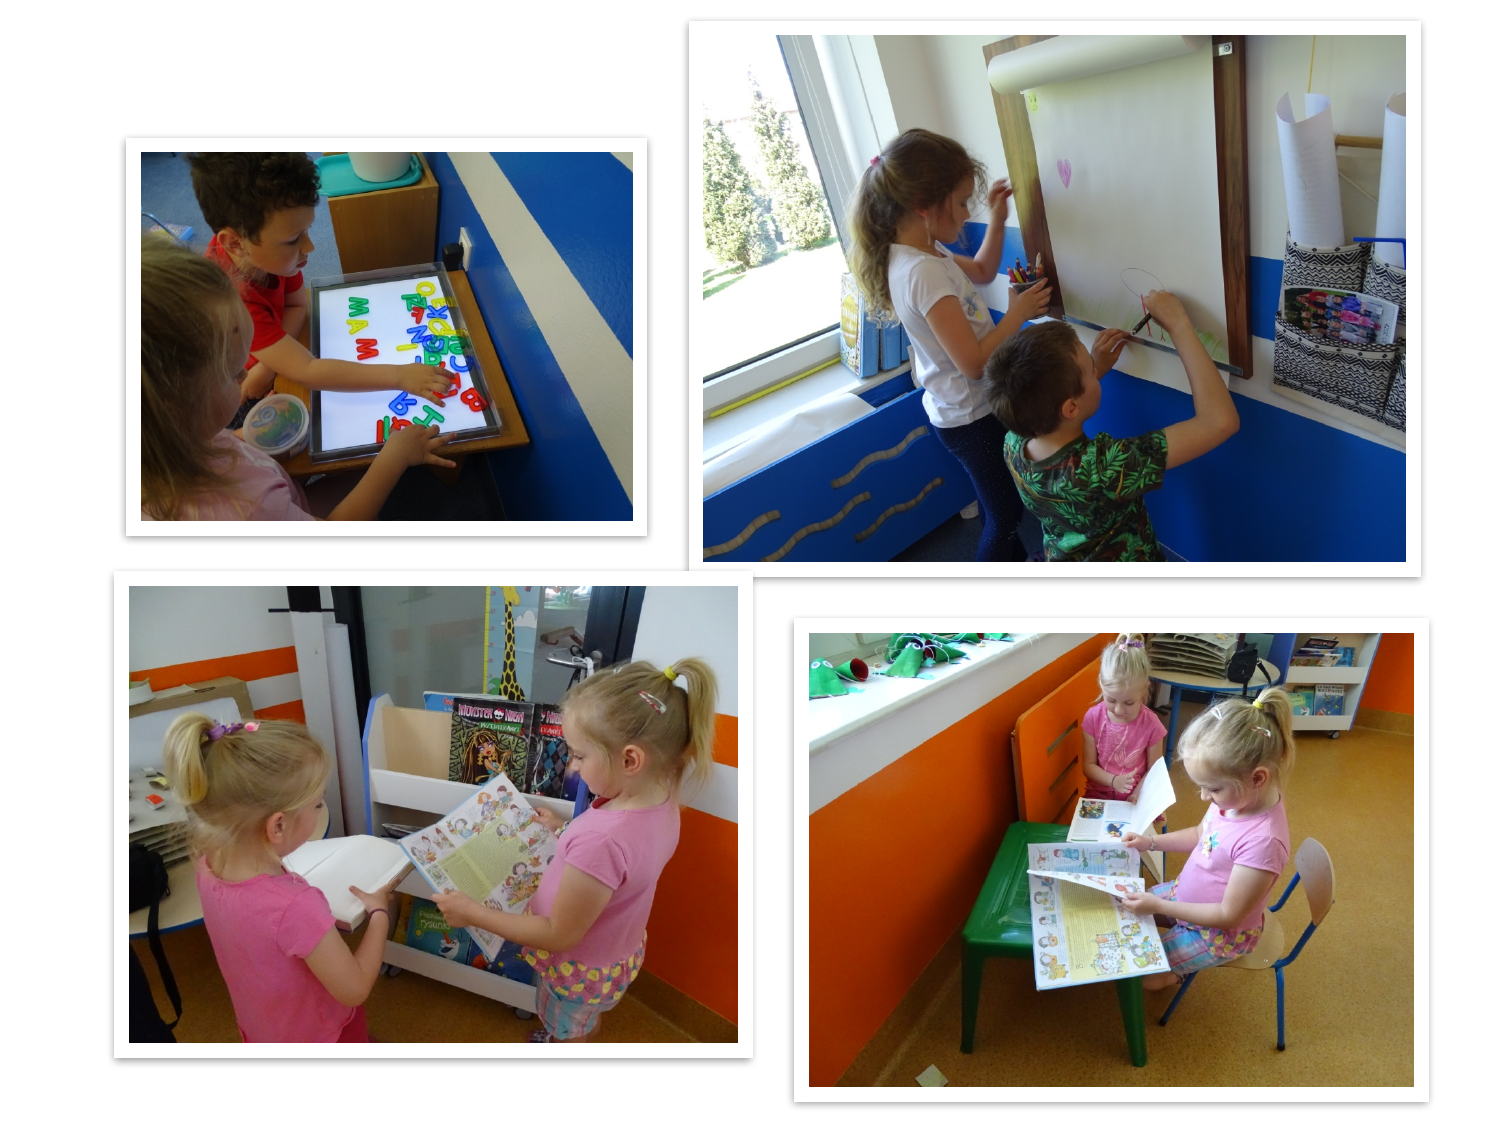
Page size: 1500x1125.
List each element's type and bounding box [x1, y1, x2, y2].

picture [702, 34, 1407, 563]
picture [140, 152, 633, 522]
picture [128, 585, 739, 1044]
picture [808, 632, 1415, 1088]
